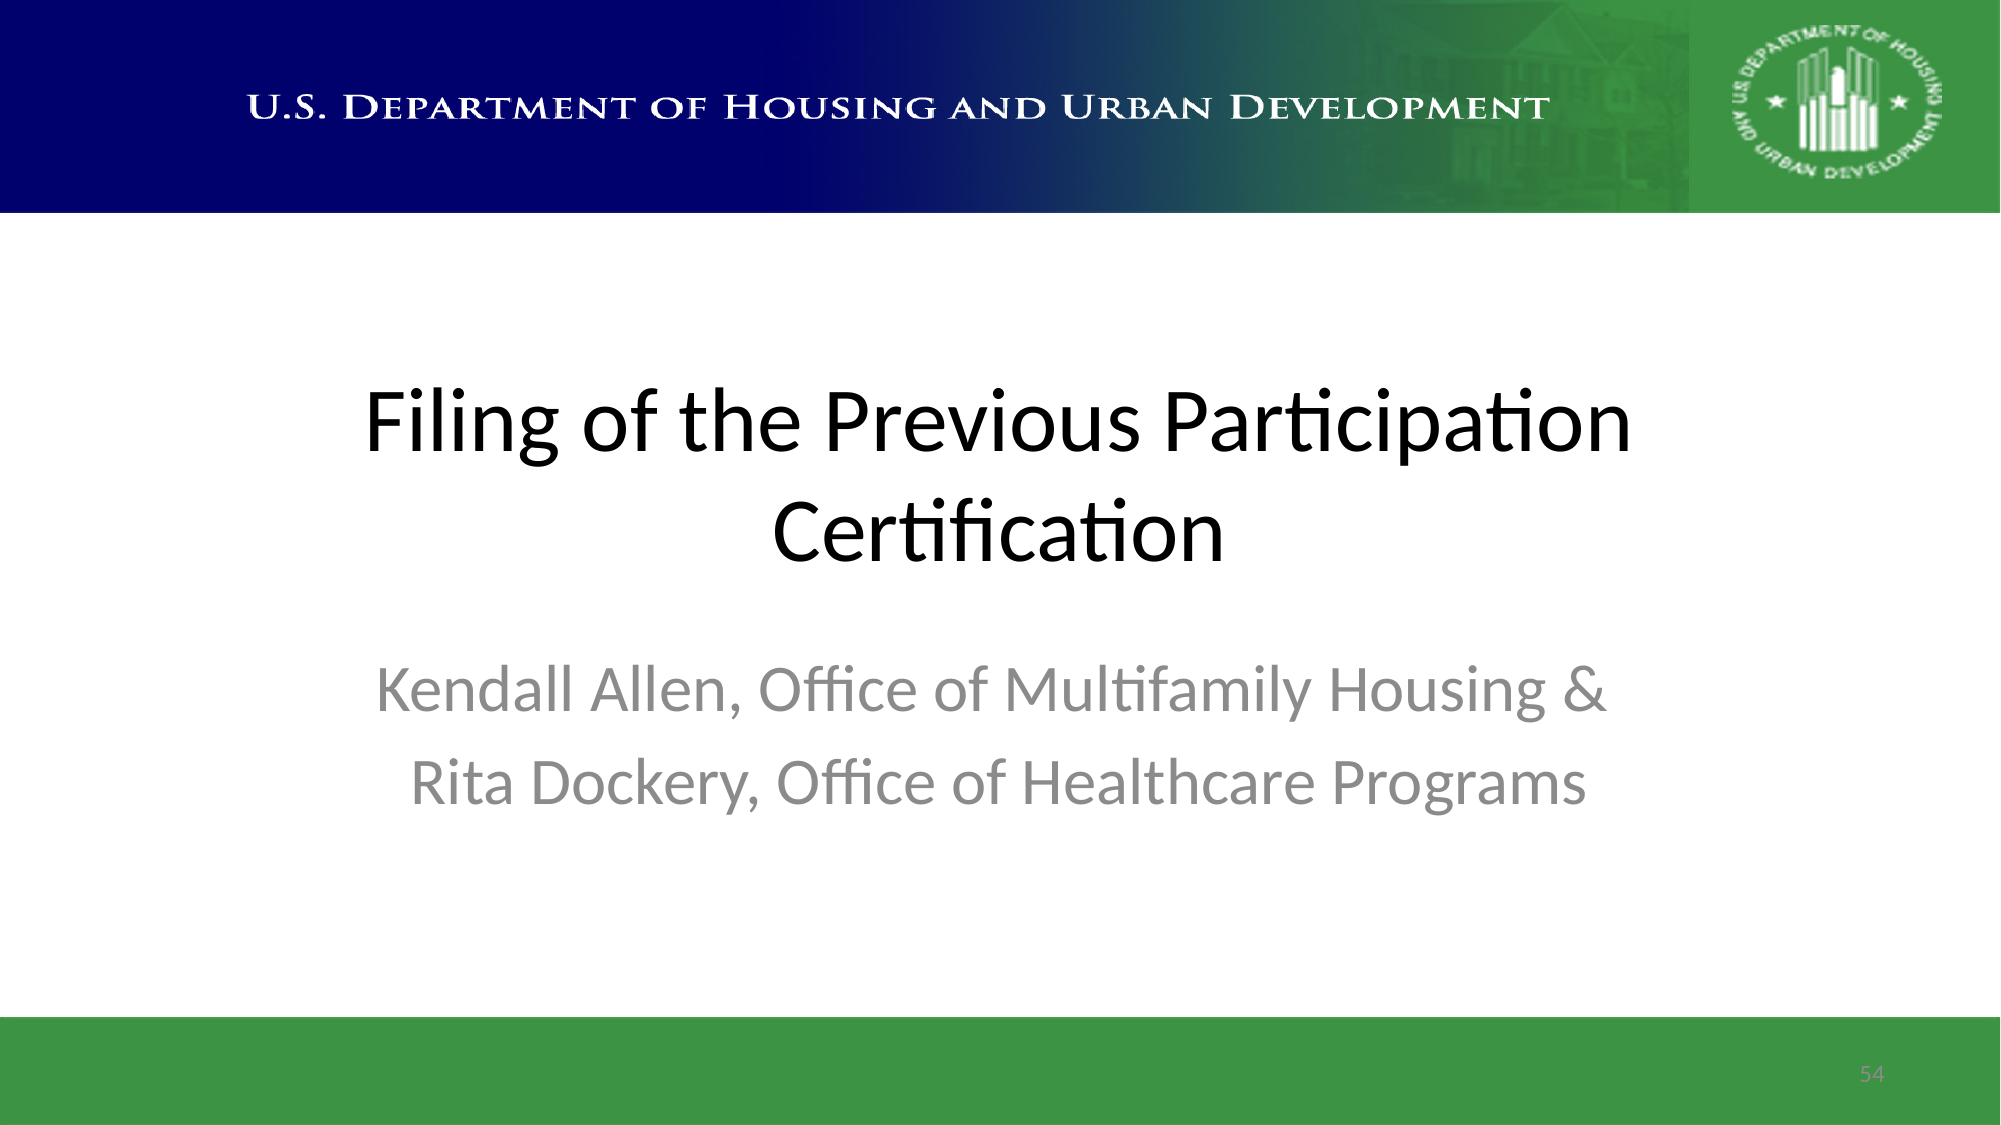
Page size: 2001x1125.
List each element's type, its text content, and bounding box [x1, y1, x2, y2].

slide_number 54 [1433, 1042, 1900, 1103]
picture [0, 0, 2001, 1125]
title Filing of the Previous Participation Certification [150, 349, 1850, 591]
subtitle Kendall Allen, Office of Multifamily Housing & Rita Dockery, Office of Healthcare Programs [300, 637, 1700, 925]
